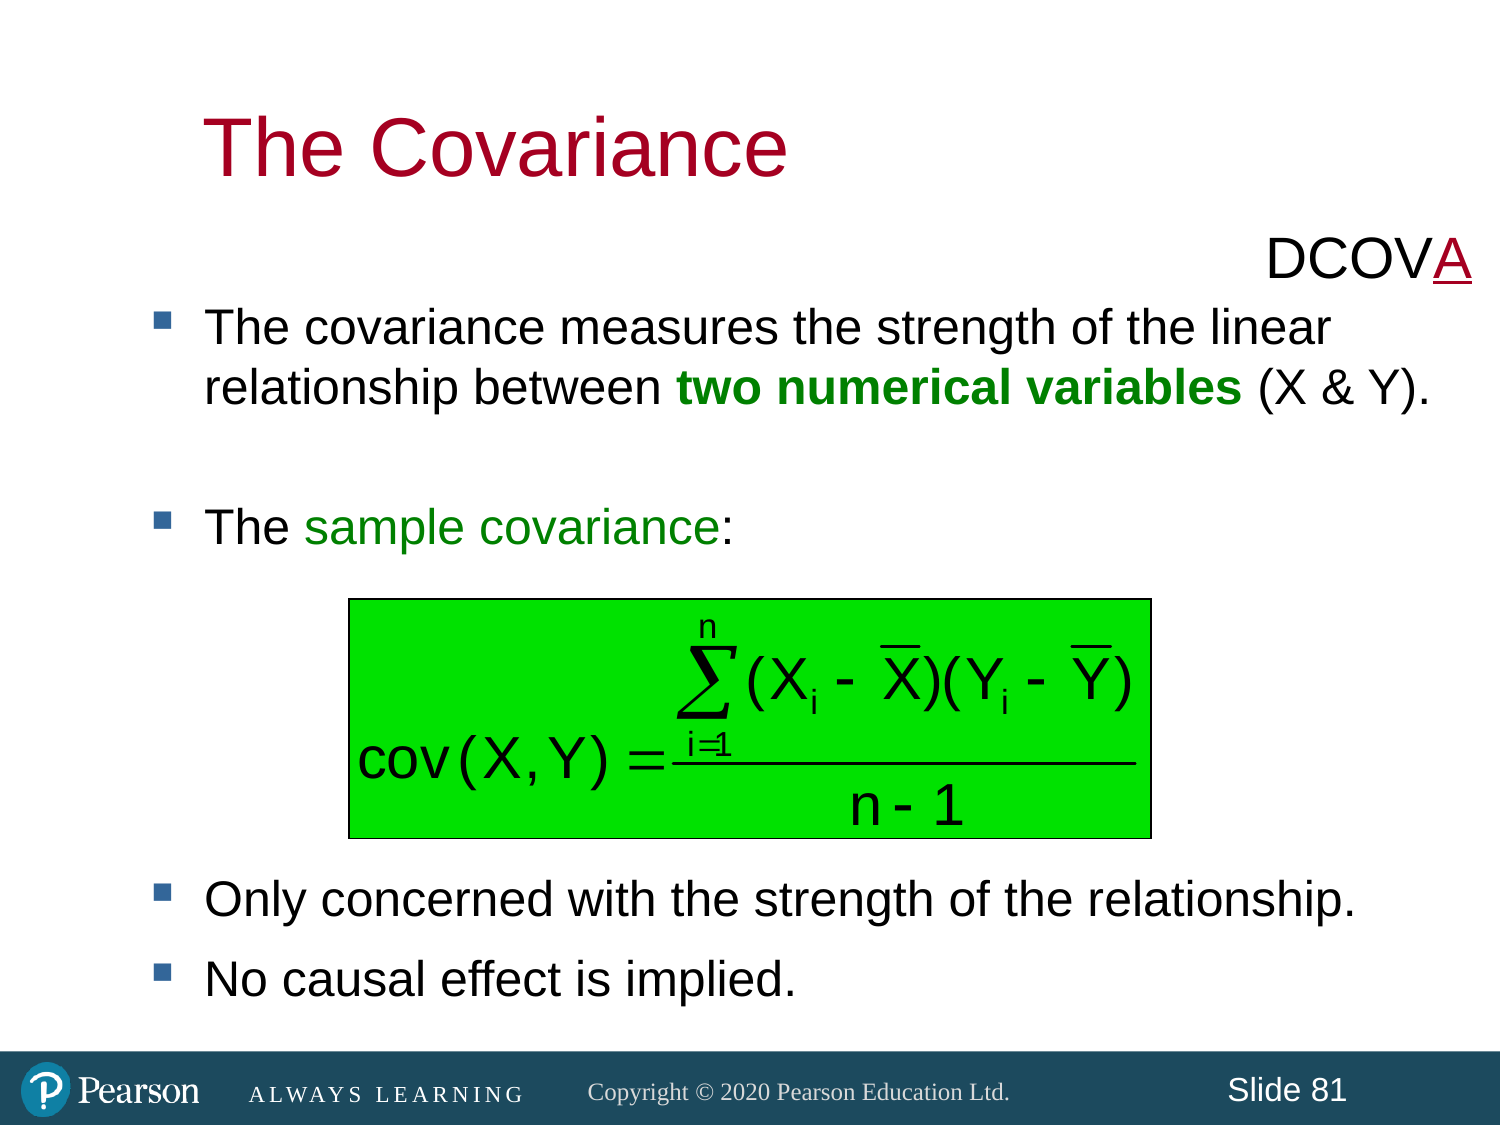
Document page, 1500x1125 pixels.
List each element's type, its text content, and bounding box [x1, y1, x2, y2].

text_box DCOVA [1250, 212, 1487, 298]
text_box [349, 599, 1151, 839]
title The Covariance [188, 37, 1400, 200]
picture [21, 1062, 199, 1117]
list The covariance measures the strength of the linear relationship between two numerical variables (X & Y). The sample covariance: Only concerned with the strength of the relationship. No causal effect is implied. [137, 287, 1463, 1069]
